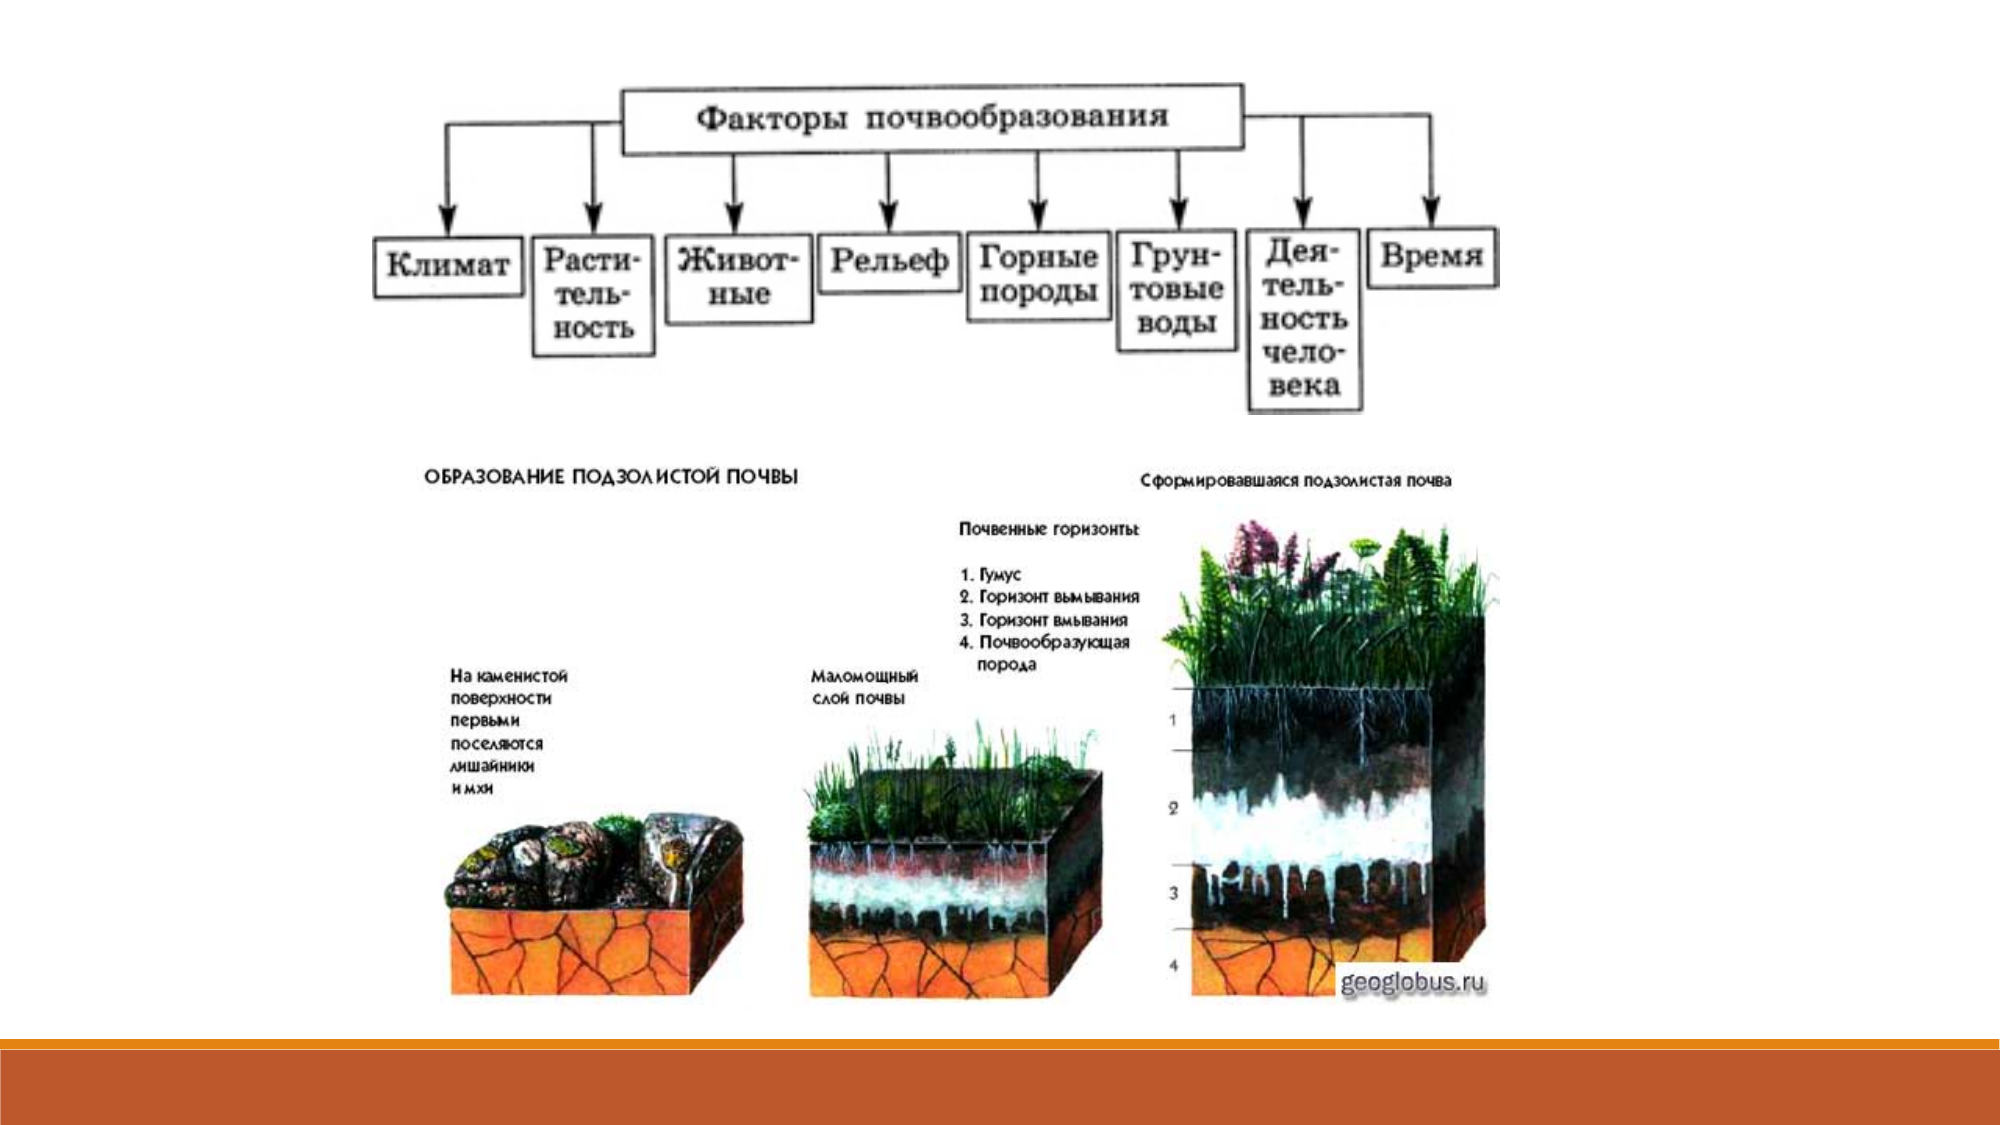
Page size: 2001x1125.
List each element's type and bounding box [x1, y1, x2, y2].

picture [416, 453, 1500, 1012]
picture [371, 81, 1500, 416]
